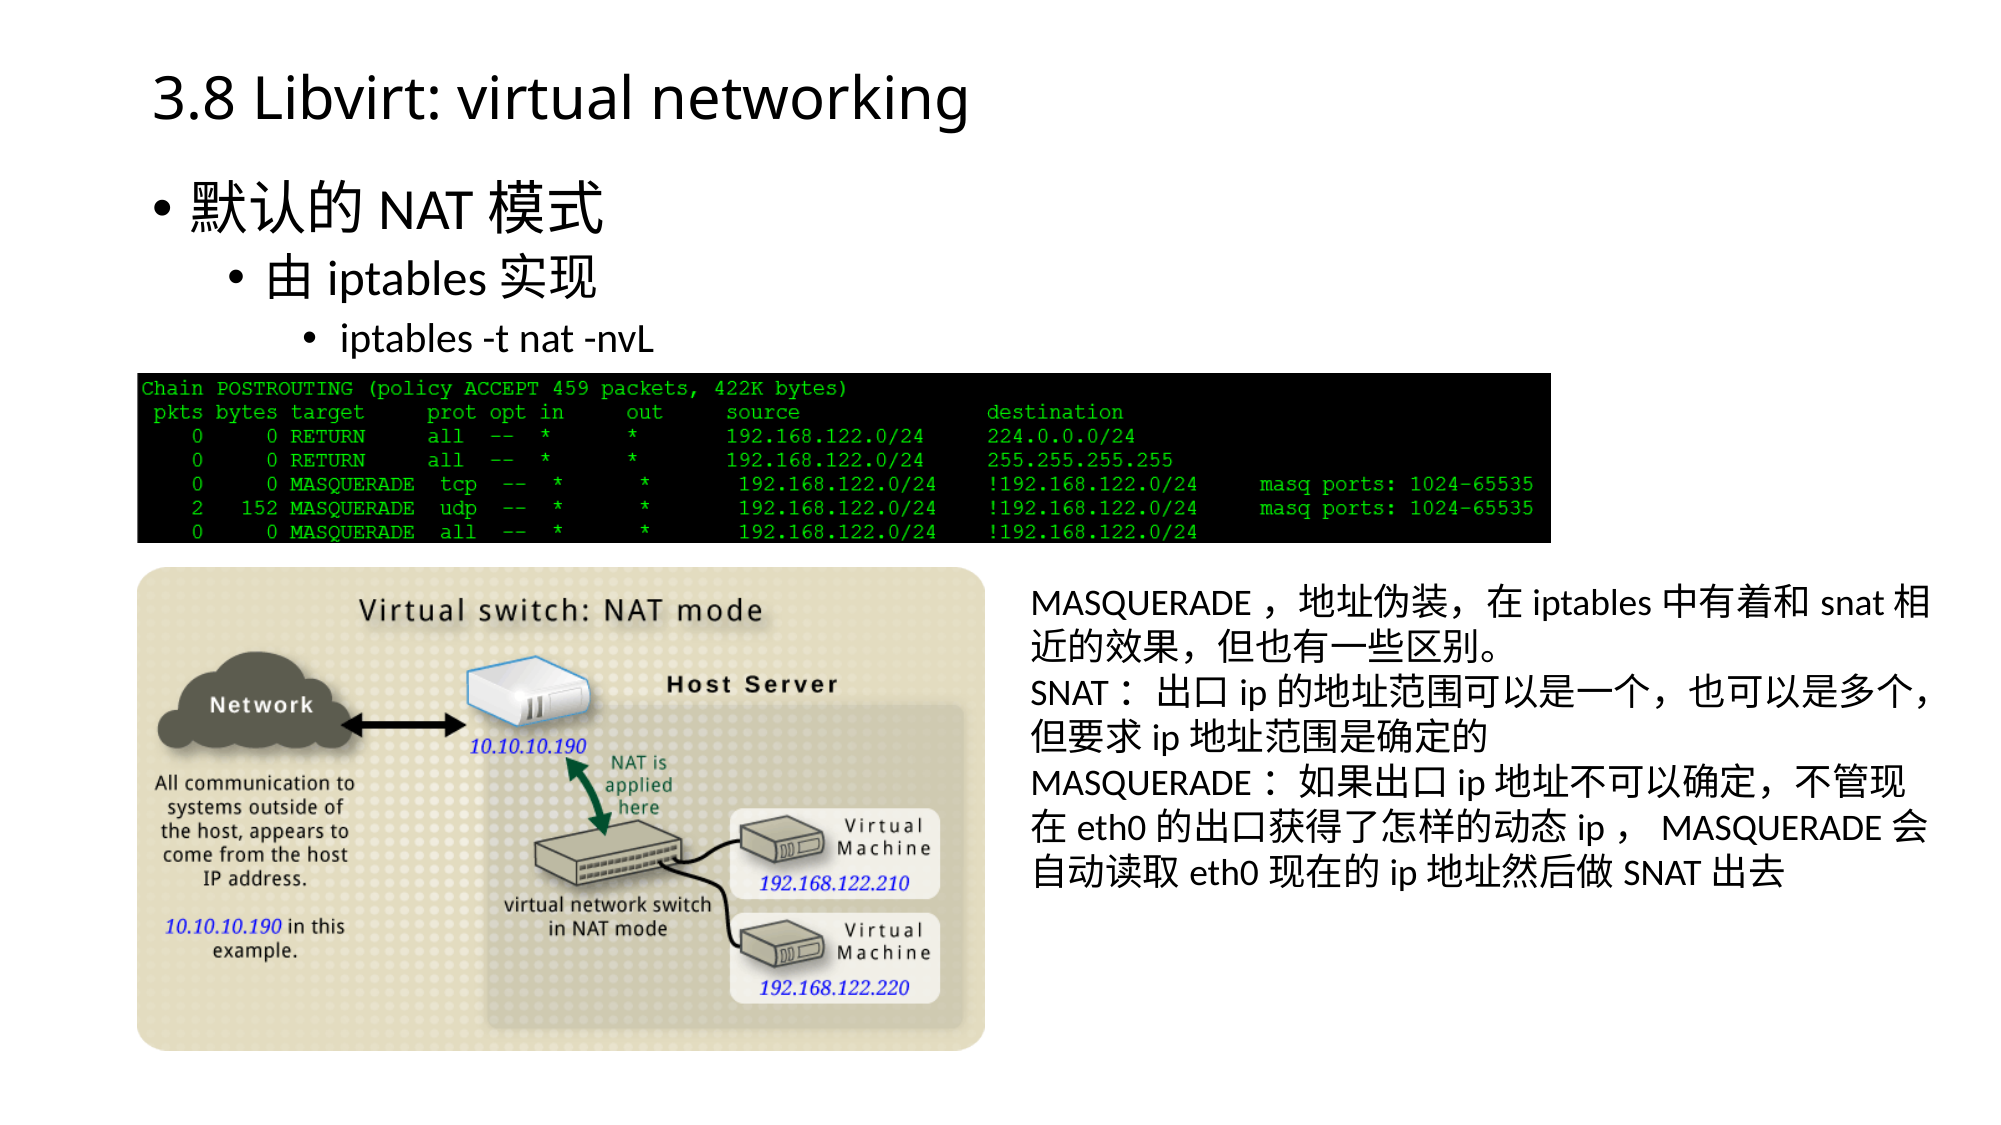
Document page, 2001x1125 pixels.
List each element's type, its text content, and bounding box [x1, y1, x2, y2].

picture [137, 373, 1551, 543]
title 3.8 Libvirt: virtual networking [137, 59, 1863, 140]
list 默认的NAT模式 由iptables实现 iptables -t nat -nvL [137, 171, 1863, 1014]
text_box MASQUERADE，地址伪装，在iptables中有着和snat相近的效果，但也有一些区别。 SNAT：出口ip的地址范围可以是一个，也可以是多个，但要求ip地址范围是确定的 MASQUERADE：如果出口ip地址不可以确定，不管现在eth0的出口获得了怎样的动态ip，MASQUERADE会自动读取eth0现在的ip地址然后做SNAT出去 [1015, 570, 1954, 901]
picture [137, 567, 985, 1051]
